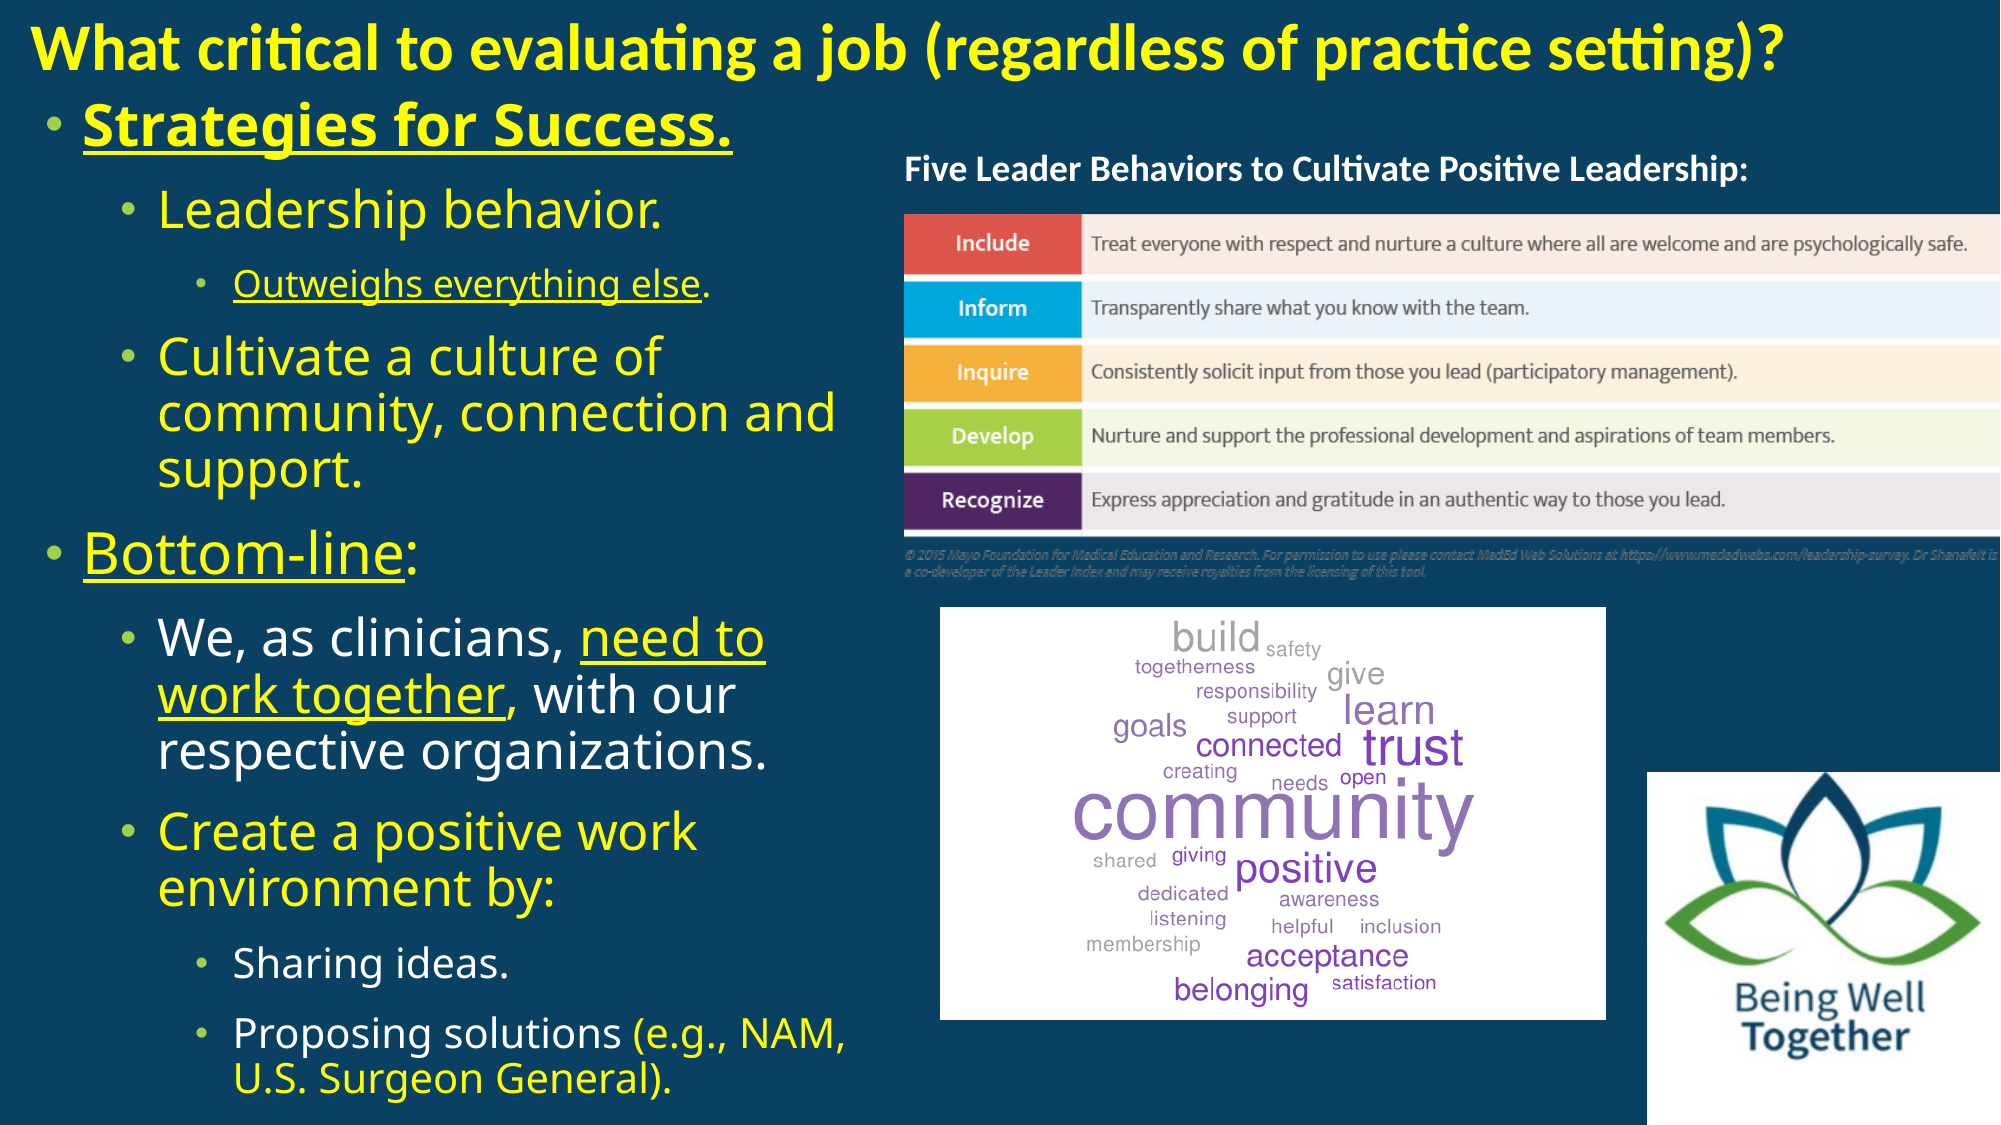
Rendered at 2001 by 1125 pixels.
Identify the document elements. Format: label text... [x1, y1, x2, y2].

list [904, 213, 2000, 600]
title What critical to evaluating a job (regardless of practice setting)? [30, 16, 1851, 86]
picture [1647, 772, 2000, 1125]
picture [940, 607, 1606, 1020]
list Strategies for Success. Leadership behavior. Outweighs everything else. Cultivate a culture of community, connection and support. Bottom-line: We, as clinicians, need to work together, with our respective organizations. Create a positive work environment by: Sharing ideas. Proposing solutions (e.g., NAM, U.S. Surgeon General). [45, 95, 863, 1125]
text_box Five Leader Behaviors to Cultivate Positive Leadership: [889, 136, 1851, 197]
